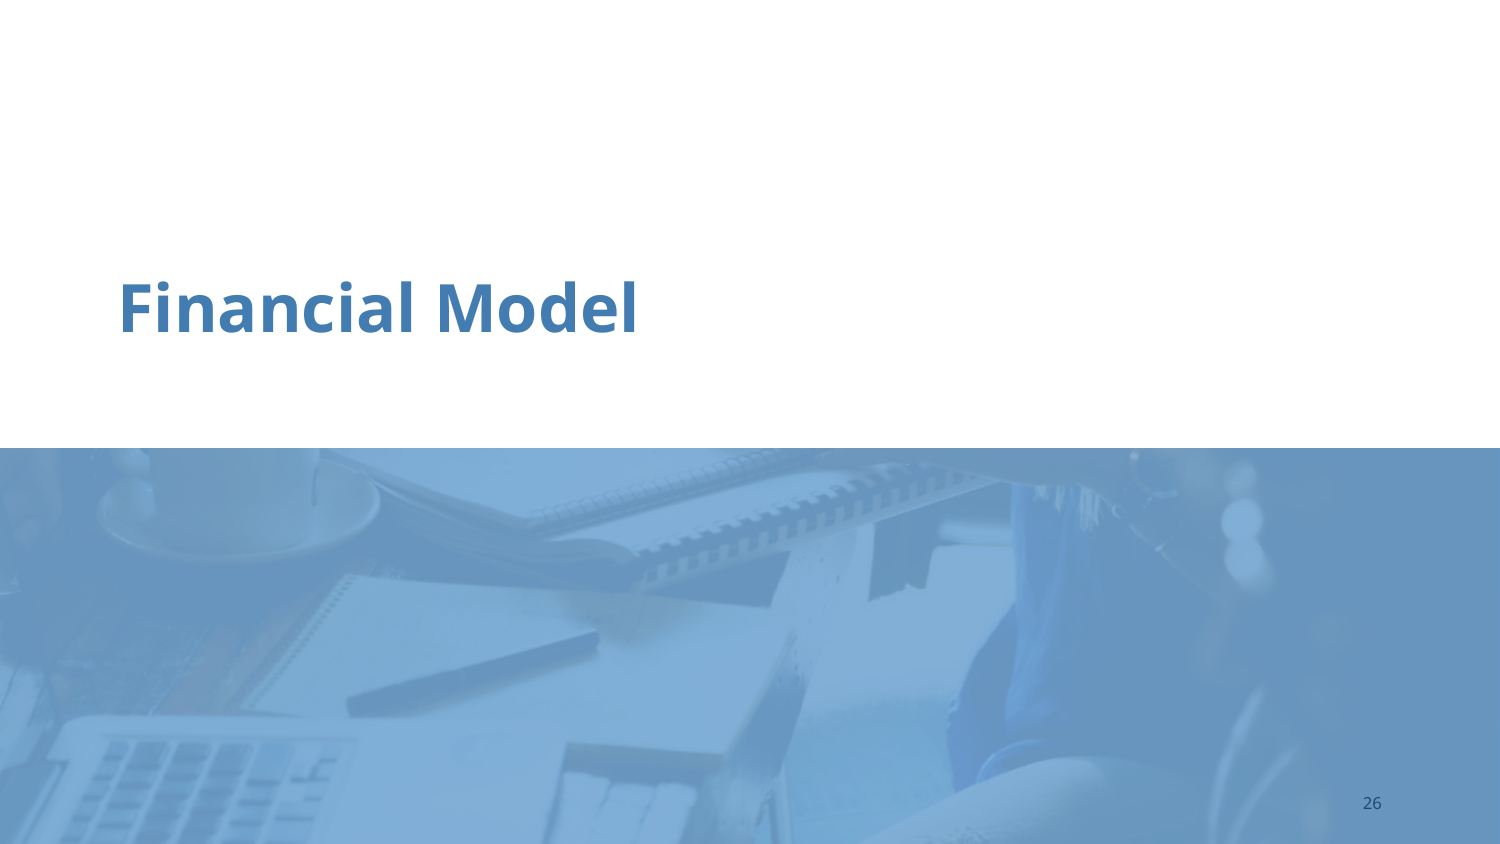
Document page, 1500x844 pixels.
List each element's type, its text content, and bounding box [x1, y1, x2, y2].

title Financial Model [102, 267, 1397, 562]
slide_number 20 [0, 448, 1500, 844]
slide_number 26 [1059, 782, 1397, 827]
